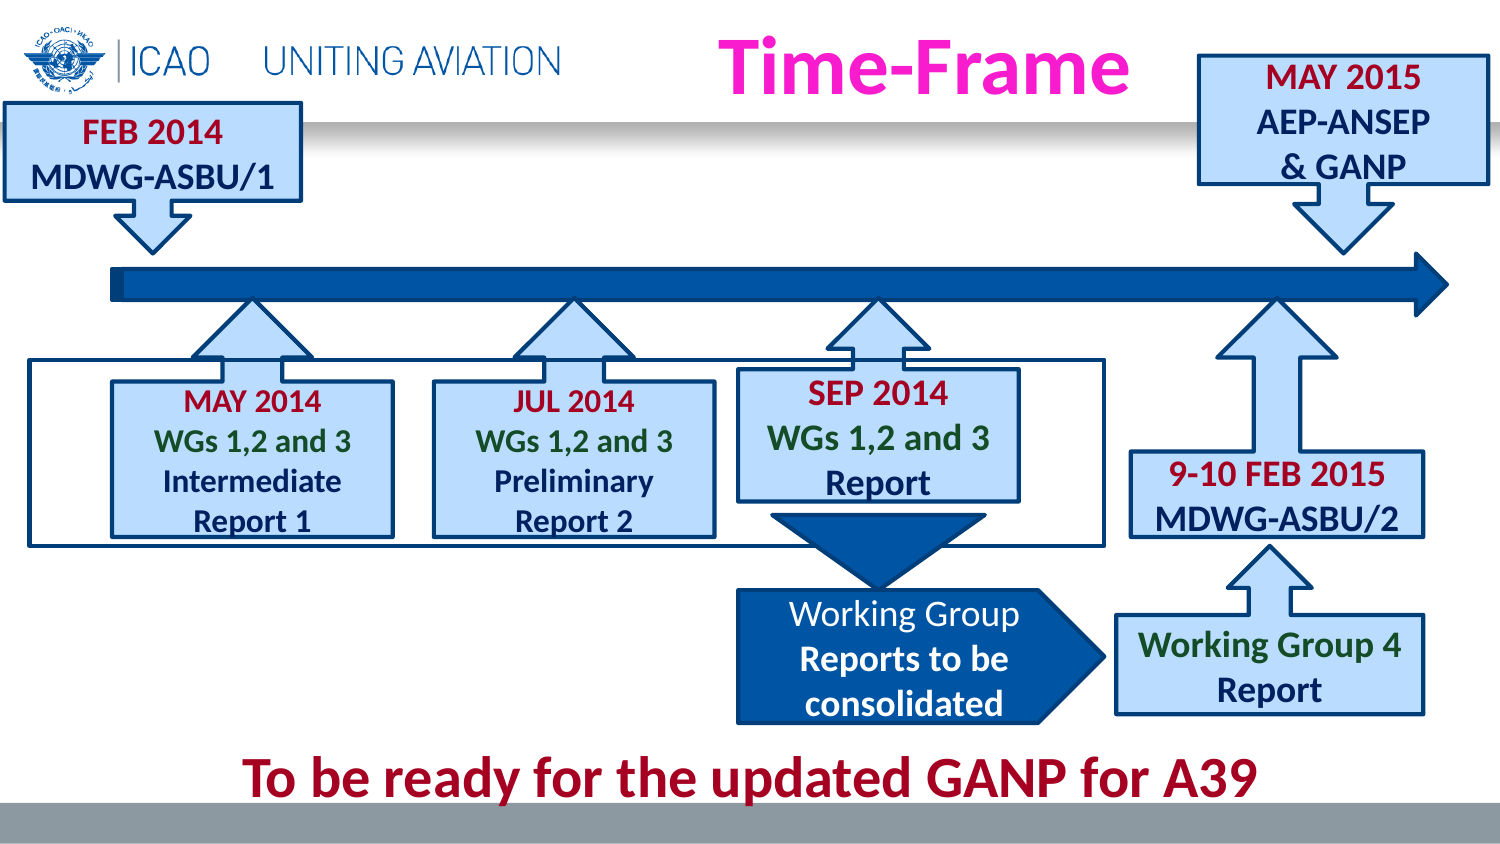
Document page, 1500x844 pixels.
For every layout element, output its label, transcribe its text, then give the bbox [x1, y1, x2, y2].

text_box MAY 2015 AEP-ANSEP & GANP [1196, 53, 1491, 256]
text_box MAY 2014 WGs 1,2 and 3 Intermediate Report 1 [190, 295, 315, 358]
text_box Working Group 4 Report [1114, 543, 1426, 717]
text_box JUL 2014 WGs 1,2 and 3 Preliminary Report 2 [512, 295, 636, 358]
text_box SEP 2014 WGs 1,2 and 3 Report [825, 295, 932, 358]
text_box To be ready for the updated GANP for A39 [53, 731, 1447, 817]
text_box 9-10 FEB 2015 MDWG-ASBU/2 [1128, 295, 1426, 540]
text_box [770, 512, 987, 592]
text_box [110, 251, 1450, 318]
text_box Working Group Reports to be consolidated [736, 588, 1107, 726]
text_box FEB 2014 MDWG-ASBU/1 [2, 100, 304, 256]
text_box [27, 358, 1106, 548]
picture [0, 0, 1500, 161]
title Time-Frame [572, 3, 1278, 95]
